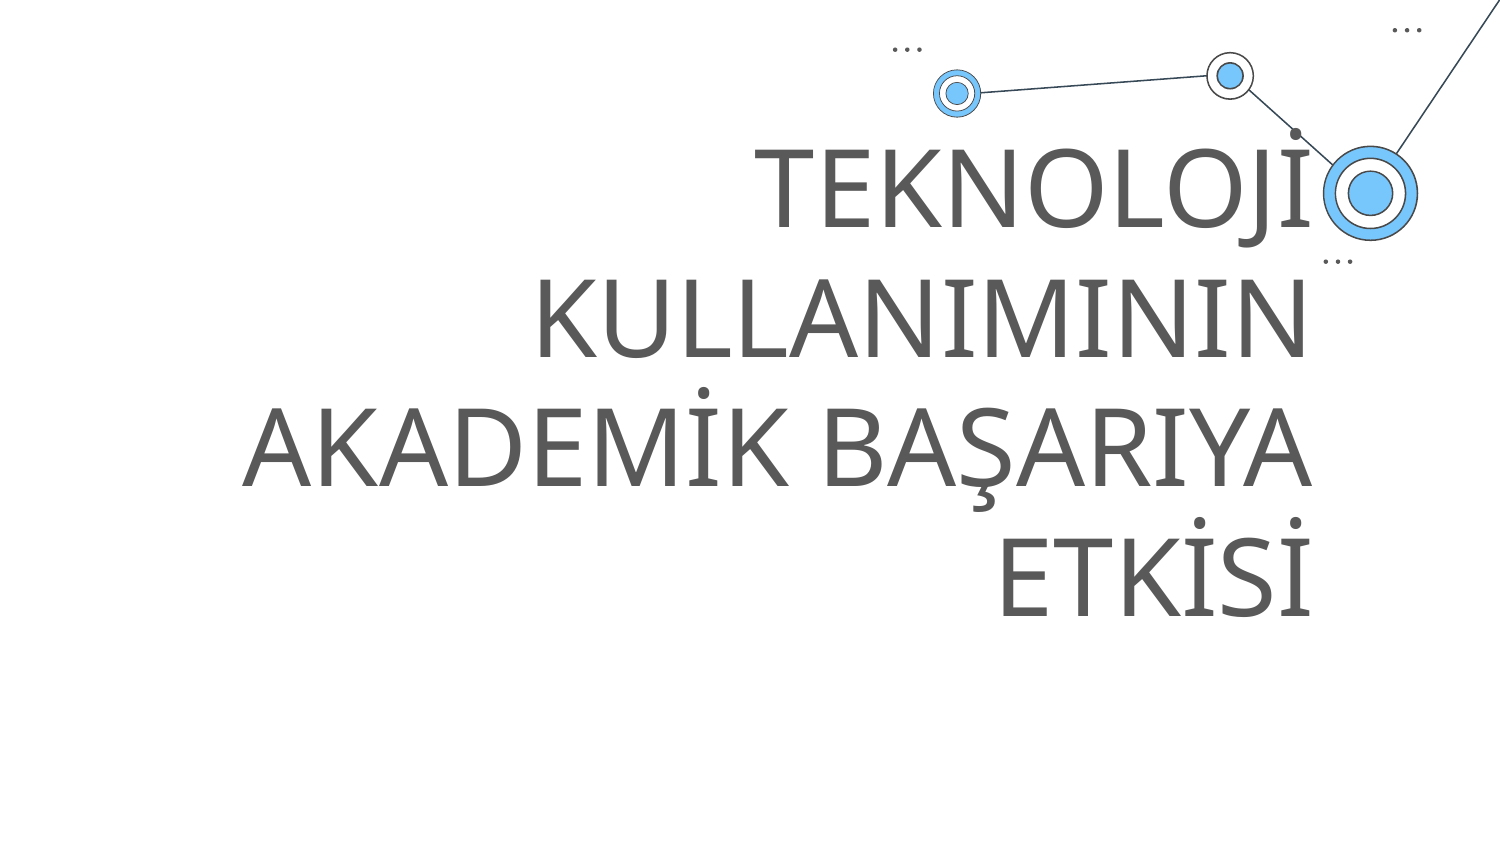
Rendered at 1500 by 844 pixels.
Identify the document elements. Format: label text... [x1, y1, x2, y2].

title TEKNOLOJİ KULLANIMININ AKADEMİK BAŞARIYA ETKİSİ [193, 359, 1330, 654]
